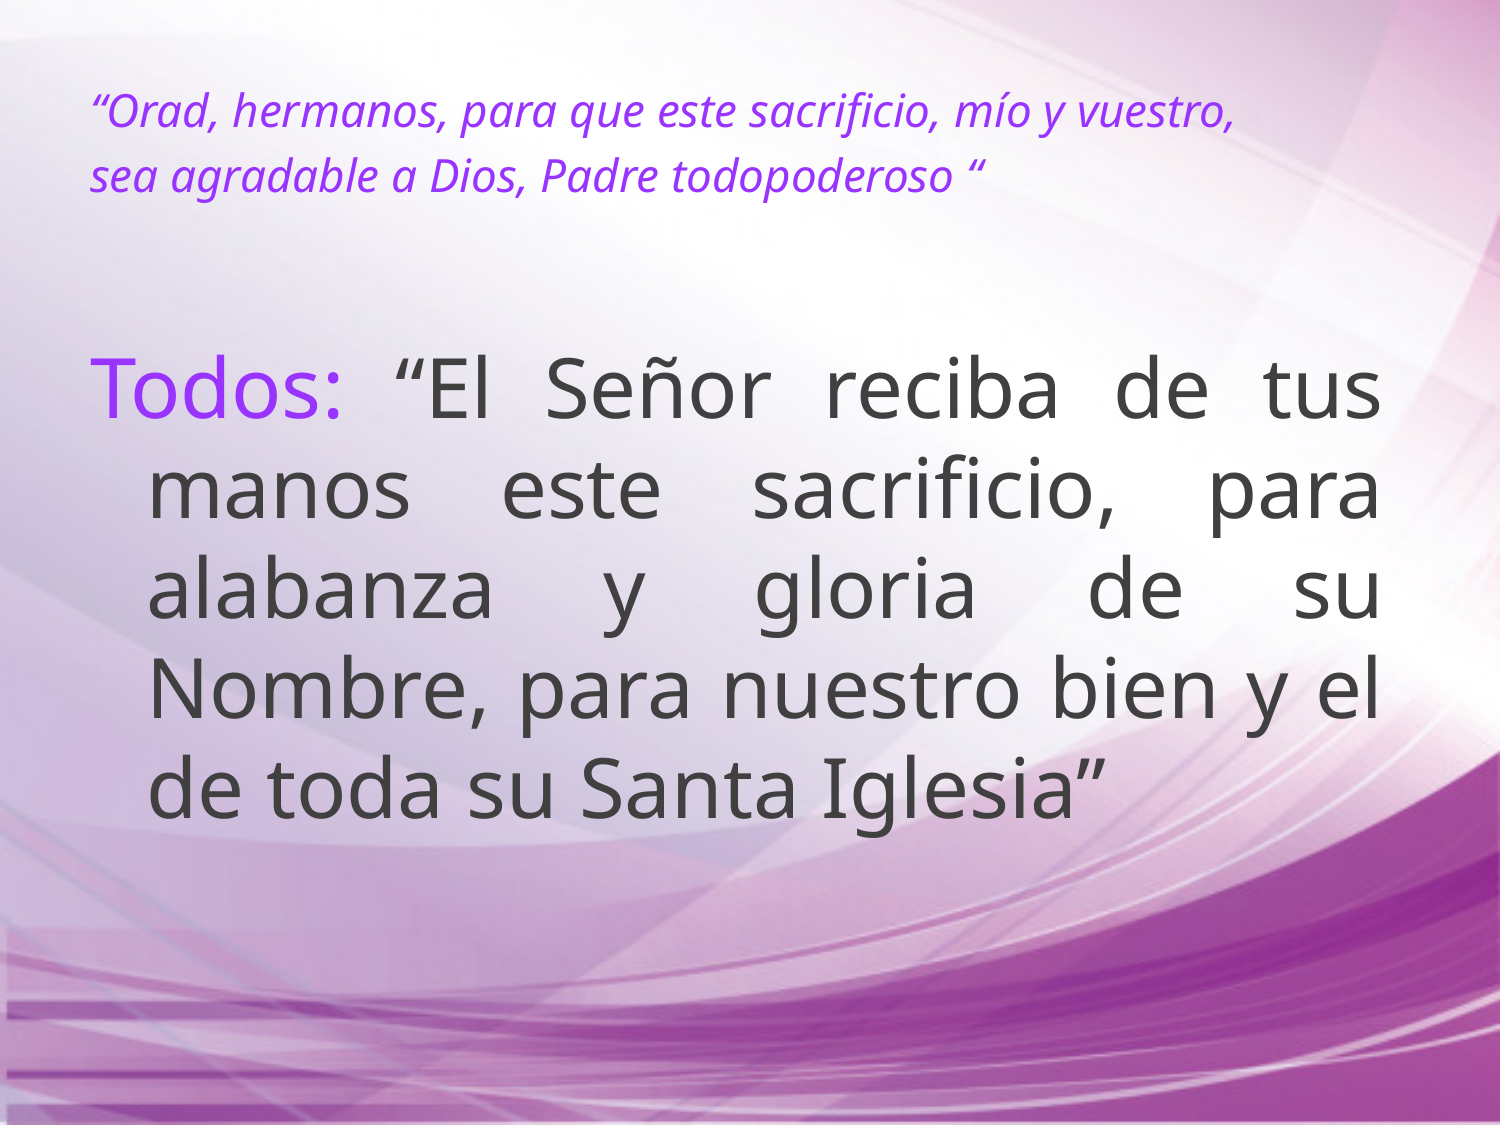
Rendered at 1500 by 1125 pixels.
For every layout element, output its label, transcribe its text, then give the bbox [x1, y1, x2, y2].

list “Orad, hermanos, para que este sacrificio, mío y vuestro, sea agradable a Dios, Padre todopoderoso “ Todos: “El Señor reciba de tus manos este sacrificio, para alabanza y gloria de su Nombre, para nuestro bien y el de toda su Santa Iglesia” [75, 84, 1400, 917]
picture [0, 0, 1500, 1125]
